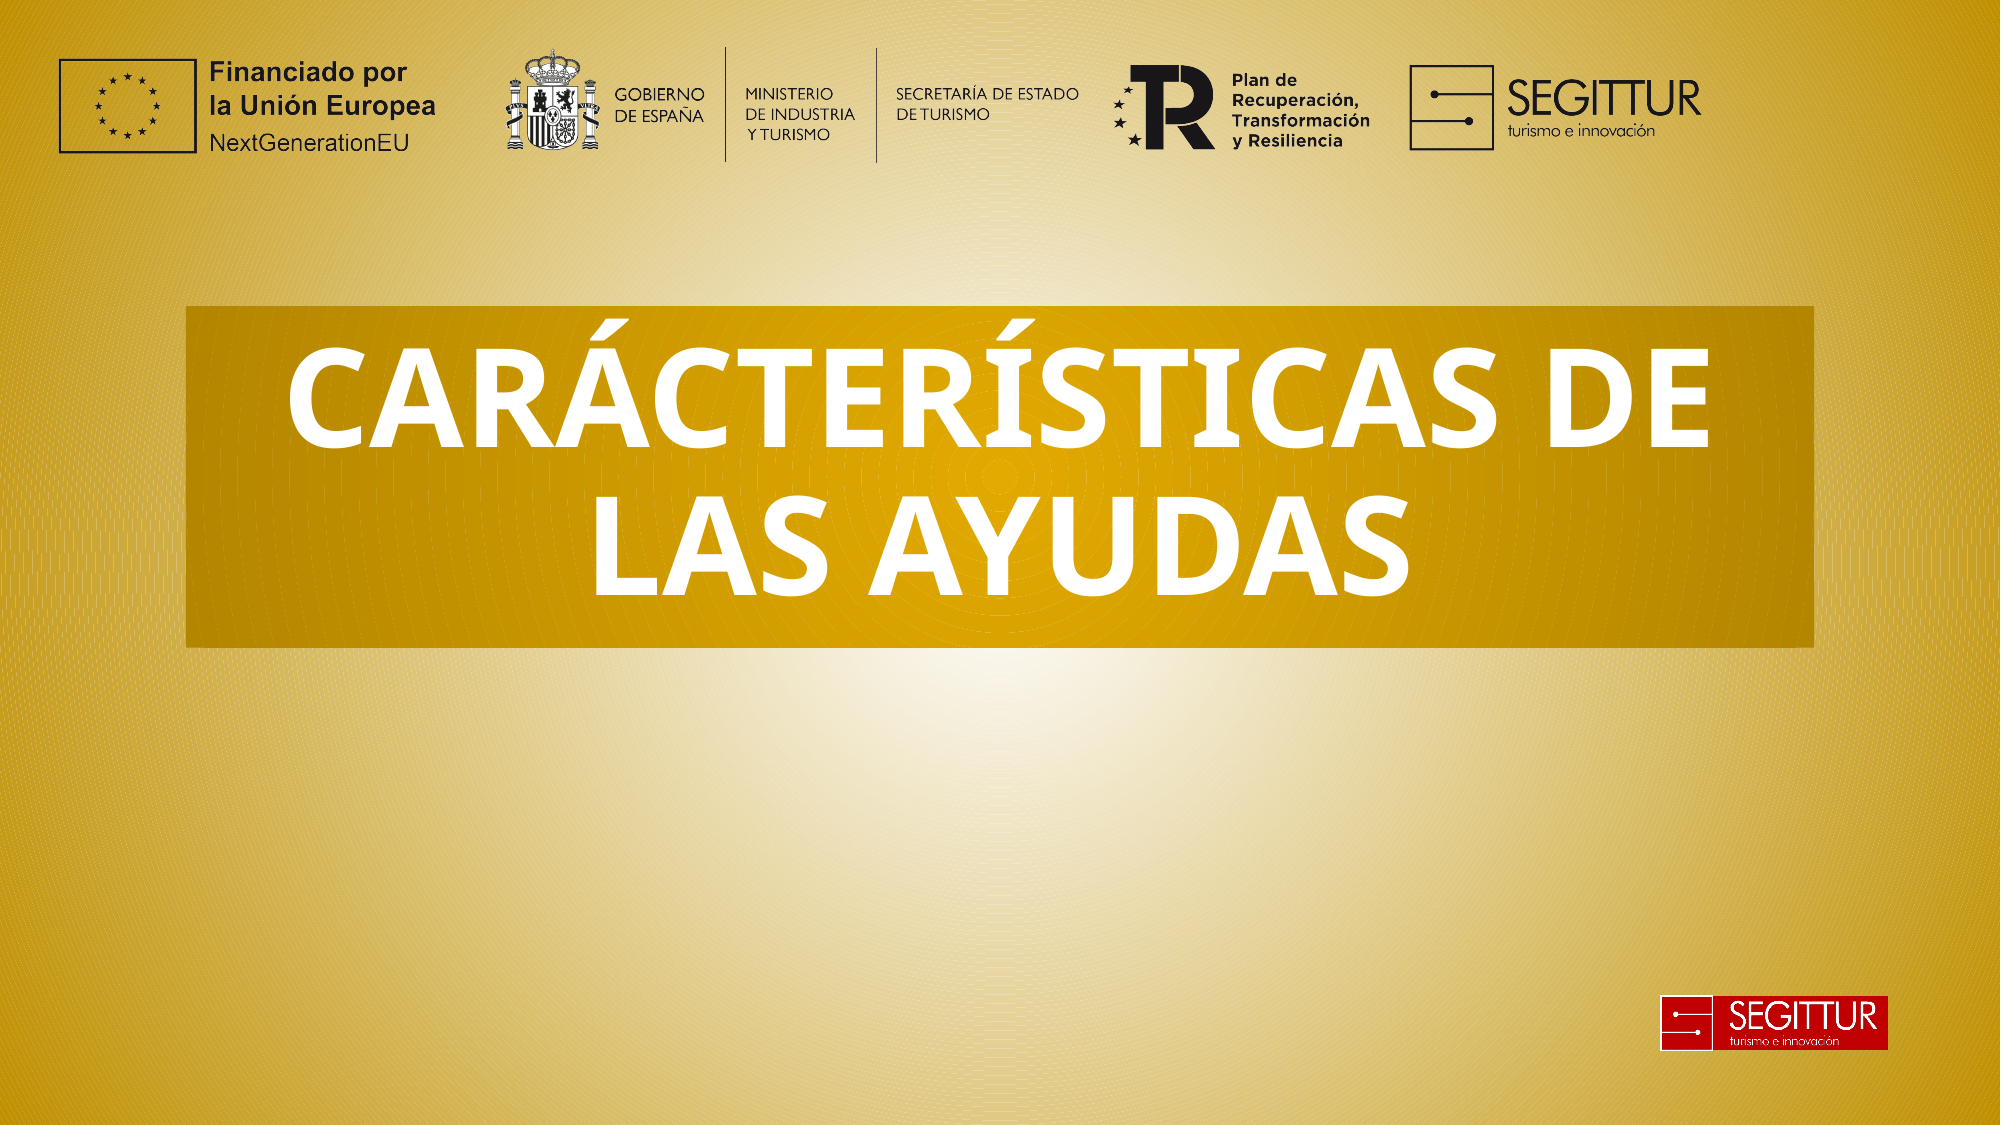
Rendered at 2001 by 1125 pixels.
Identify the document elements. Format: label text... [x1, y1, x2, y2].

picture [32, 29, 1726, 184]
title CARÁCTERÍSTICAS DE LAS AYUDAS [185, 306, 1815, 648]
picture [1660, 995, 1889, 1051]
